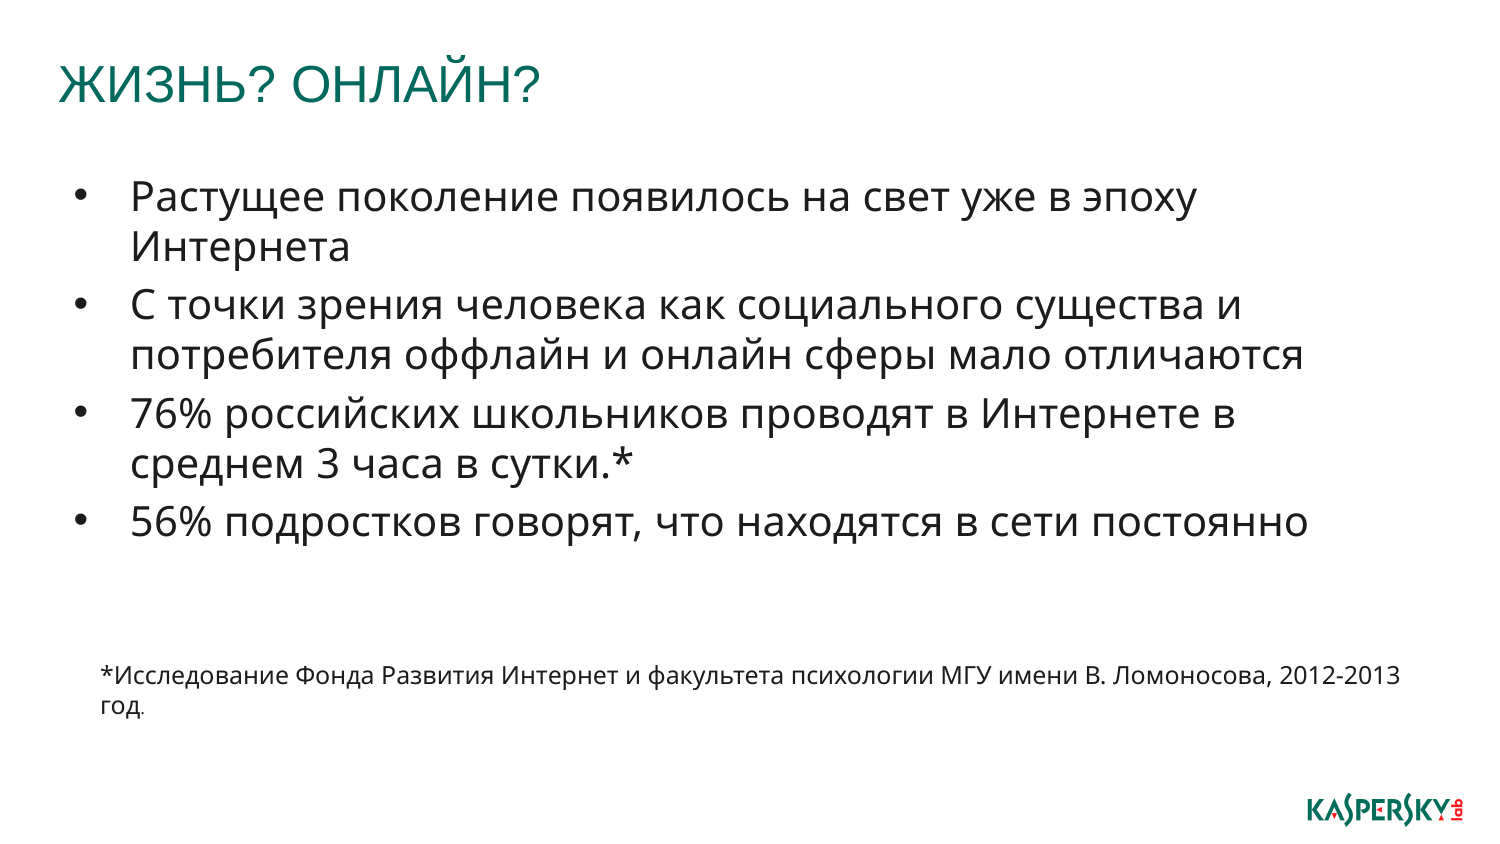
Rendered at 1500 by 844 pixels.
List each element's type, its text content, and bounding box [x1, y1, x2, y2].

text_box *Исследование Фонда Развития Интернет и факультета психологии МГУ имени В. Ломоносова, 2012-2013 год. [94, 656, 1453, 722]
title Жизнь? Онлайн? [58, 51, 1442, 163]
picture [1305, 787, 1466, 835]
text_box Растущее поколение появилось на свет уже в эпоху Интернета С точки зрения человека как социального существа и потребителя оффлайн и онлайн сферы мало отличаются 76% российских школьников проводят в Интернете в среднем 3 часа в сутки.* 56% подростков говорят, что находятся в сети постоянно [58, 162, 1424, 729]
